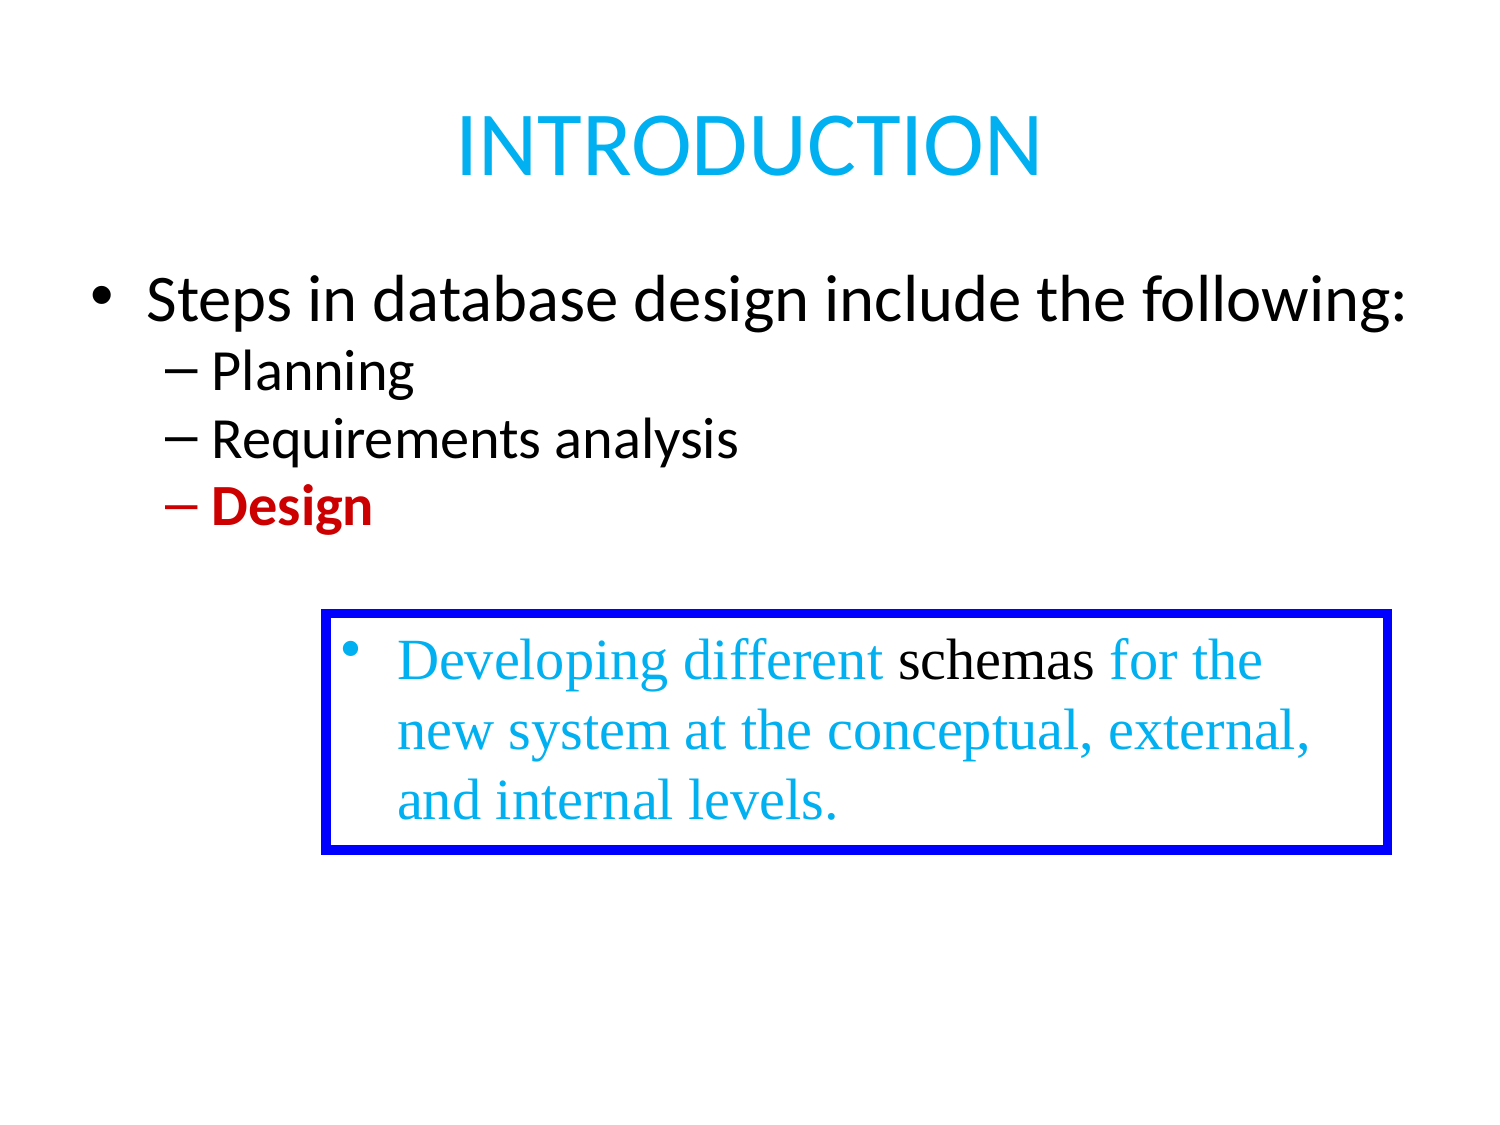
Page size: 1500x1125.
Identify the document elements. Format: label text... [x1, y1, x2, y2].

title INTRODUCTION [75, 45, 1425, 233]
list Steps in database design include the following: Planning Requirements analysis Design [75, 262, 1425, 1038]
text_box Developing different schemas for the new system at the conceptual, external, and internal levels. [325, 613, 1388, 850]
